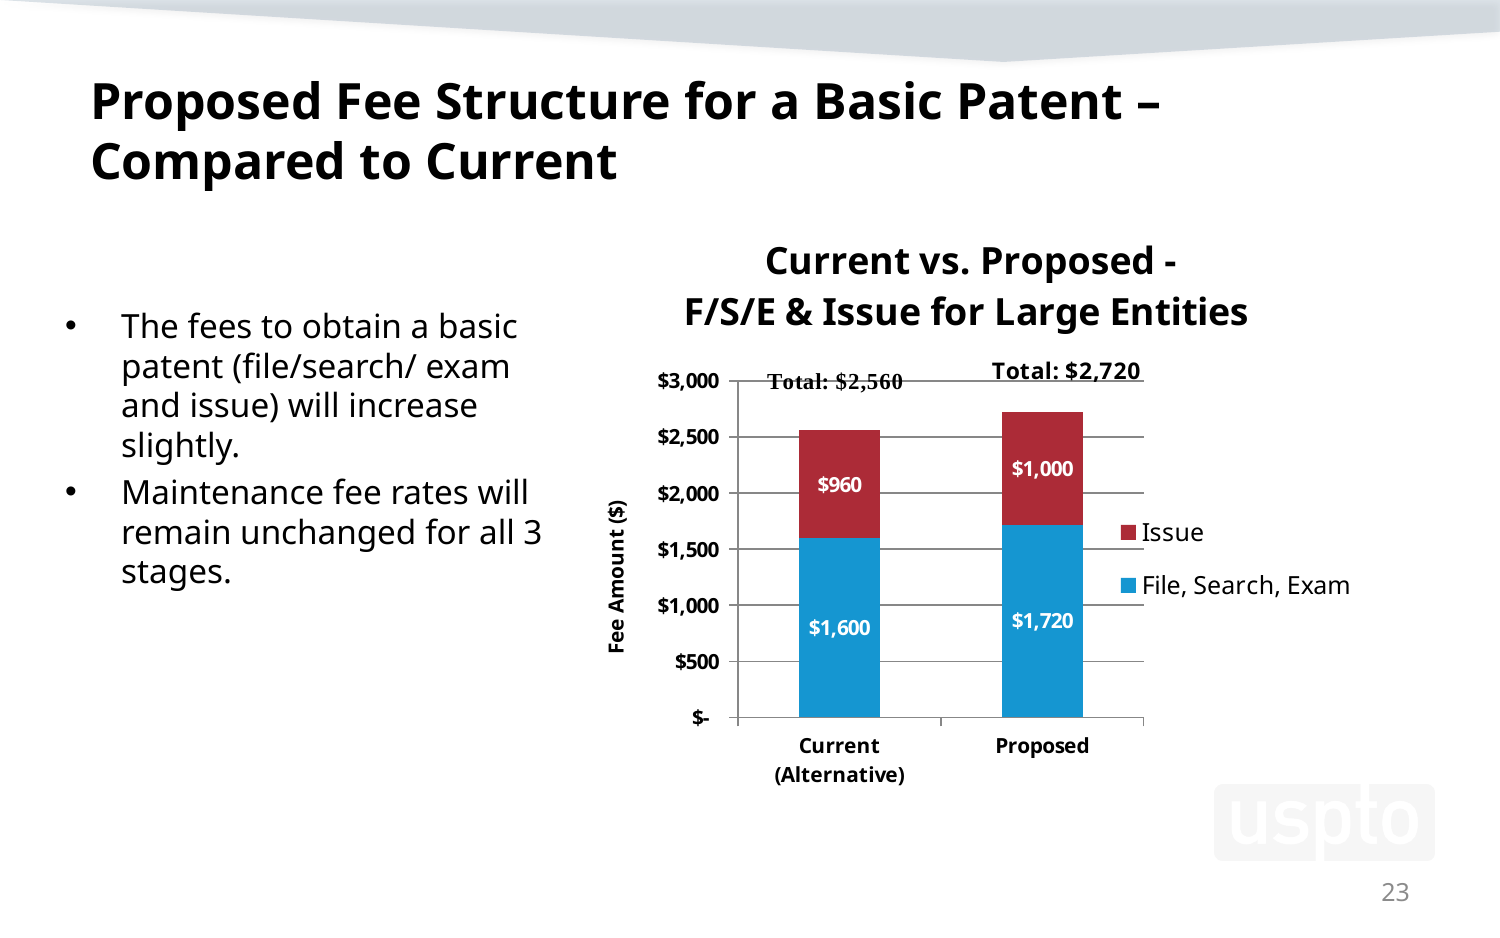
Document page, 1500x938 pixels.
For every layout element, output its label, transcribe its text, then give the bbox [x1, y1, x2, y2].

title Proposed Fee Structure for a Basic Patent – Compared to Current [75, 62, 1425, 139]
chart [568, 209, 1421, 801]
text_box The fees to obtain a basic patent (file/search/ exam and issue) will increase slightly. Maintenance fee rates will remain unchanged for all 3 stages. [50, 297, 572, 835]
slide_number 23 [1074, 868, 1425, 919]
